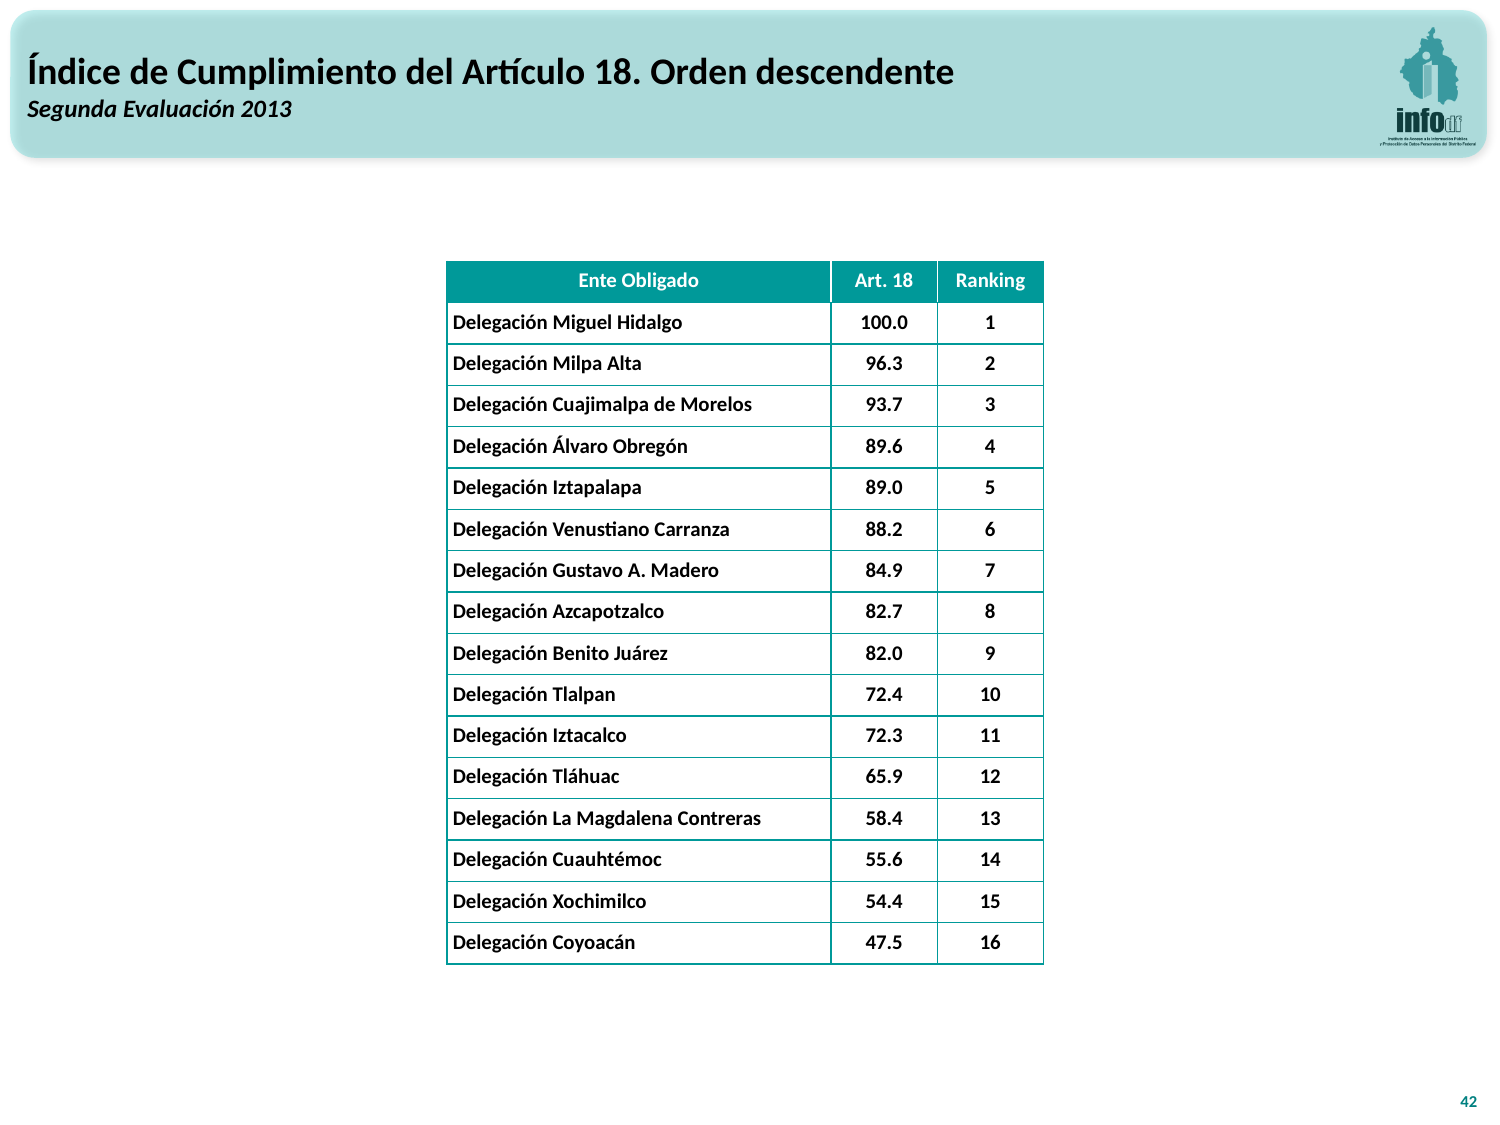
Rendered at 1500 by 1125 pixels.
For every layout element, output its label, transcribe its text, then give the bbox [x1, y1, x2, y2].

table_cell 6 [938, 510, 1043, 550]
table_cell Delegación Tlalpan [448, 675, 830, 715]
table_cell Delegación Cuauhtémoc [448, 841, 830, 881]
table_cell 11 [938, 717, 1043, 757]
table_header Ente Obligado [448, 262, 830, 302]
table_cell 88.2 [832, 510, 937, 550]
table_cell Delegación Iztapalapa [448, 469, 830, 509]
table_cell 72.4 [832, 675, 937, 715]
table_cell 12 [938, 758, 1043, 798]
table_cell 47.5 [832, 923, 937, 963]
table_cell Delegación Benito Juárez [448, 634, 830, 674]
table_cell Delegación Milpa Alta [448, 345, 830, 385]
table_cell 96.3 [832, 345, 937, 385]
table_cell 100.0 [832, 303, 937, 343]
table_cell 3 [938, 386, 1043, 426]
table_cell Delegación Álvaro Obregón [448, 427, 830, 467]
table_header Art. 18 [832, 262, 937, 302]
table_cell Delegación Azcapotzalco [448, 593, 830, 633]
table_cell 4 [938, 427, 1043, 467]
table_cell Delegación Xochimilco [448, 882, 830, 922]
table_cell 16 [938, 923, 1043, 963]
table_cell 15 [938, 882, 1043, 922]
table_cell 82.0 [832, 634, 937, 674]
slide_number 42 [1432, 1058, 1493, 1119]
table_cell 10 [938, 675, 1043, 715]
table_cell Delegación Miguel Hidalgo [448, 303, 830, 343]
table_cell Delegación Gustavo A. Madero [448, 551, 830, 591]
table_cell 14 [938, 841, 1043, 881]
table_cell 84.9 [832, 551, 937, 591]
table_cell Delegación Iztacalco [448, 717, 830, 757]
table_cell 72.3 [832, 717, 937, 757]
table_cell Delegación Cuajimalpa de Morelos [448, 386, 830, 426]
table_cell 1 [938, 303, 1043, 343]
table_cell 2 [938, 345, 1043, 385]
table_cell 89.6 [832, 427, 937, 467]
table_cell 9 [938, 634, 1043, 674]
table_cell 13 [938, 799, 1043, 839]
table_cell Delegación La Magdalena Contreras [448, 799, 830, 839]
table_cell 8 [938, 593, 1043, 633]
table_cell 89.0 [832, 469, 937, 509]
table_cell 93.7 [832, 386, 937, 426]
table_cell 5 [938, 469, 1043, 509]
table_cell 54.4 [832, 882, 937, 922]
table_cell 82.7 [832, 593, 937, 633]
table_cell Delegación Venustiano Carranza [448, 510, 830, 550]
text_box Índice de Cumplimiento del Artículo 18. Orden descendente Segunda Evaluación 2013 [12, 13, 1389, 156]
table_cell Delegación Coyoacán [448, 923, 830, 963]
table_cell 55.6 [832, 841, 937, 881]
table_header Ranking [938, 262, 1043, 302]
table_cell 58.4 [832, 799, 937, 839]
table_cell Delegación Tláhuac [448, 758, 830, 798]
picture [1389, 24, 1480, 146]
table_cell 65.9 [832, 758, 937, 798]
table_cell 7 [938, 551, 1043, 591]
